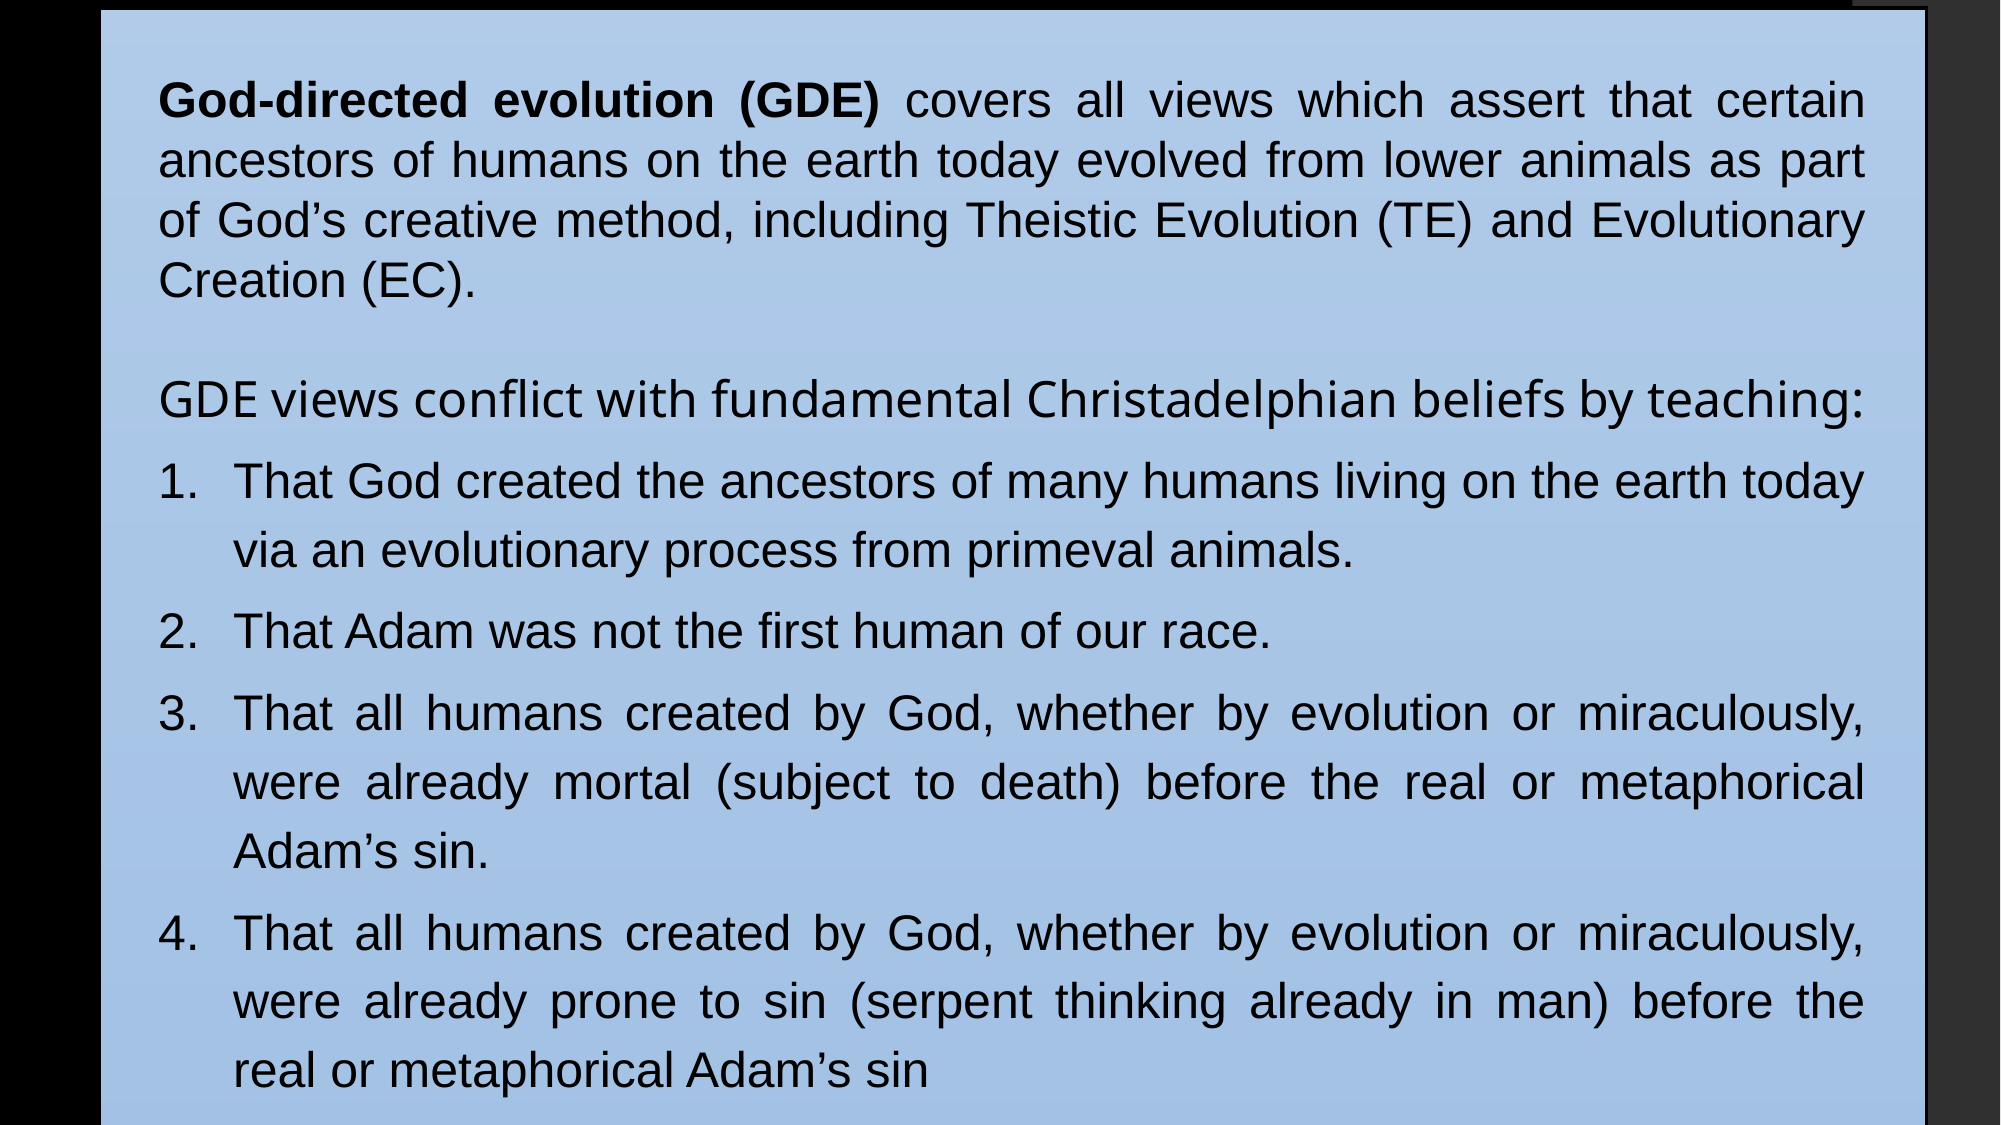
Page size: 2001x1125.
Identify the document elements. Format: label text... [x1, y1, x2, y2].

text_box God-directed evolution (GDE) covers all views which assert that certain ancestors of humans on the earth today evolved from lower animals as part of God’s creative method, including Theistic Evolution (TE) and Evolutionary Creation (EC). GDE views conflict with fundamental Christadelphian beliefs by teaching: That God created the ancestors of many humans living on the earth today via an evolutionary process from primeval animals. That Adam was not the first human of our race. That all humans created by God, whether by evolution or miraculously, were already mortal (subject to death) before the real or metaphorical Adam’s sin. That all humans created by God, whether by evolution or miraculously, were already prone to sin (serpent thinking already in man) before the real or metaphorical Adam’s sin [99, 7, 1927, 1125]
